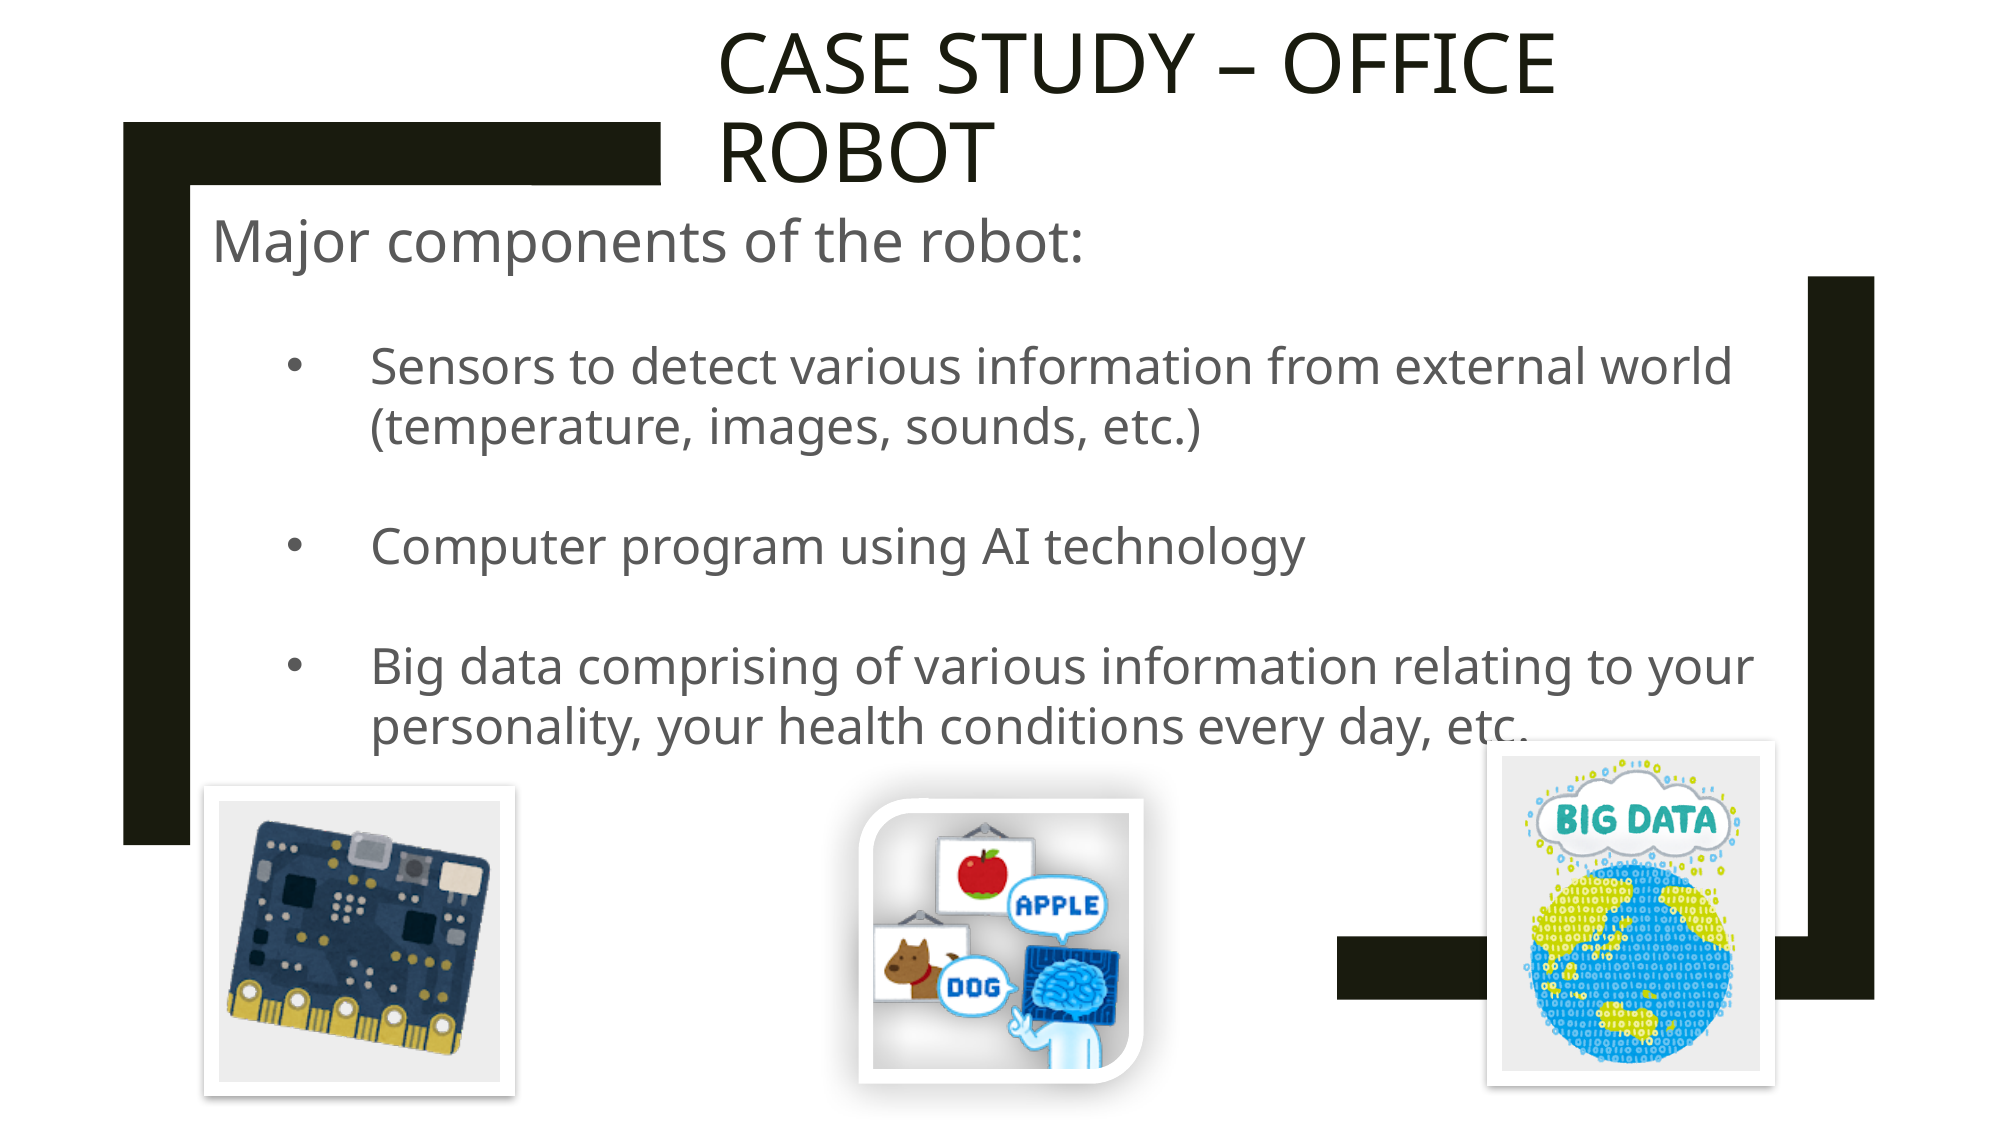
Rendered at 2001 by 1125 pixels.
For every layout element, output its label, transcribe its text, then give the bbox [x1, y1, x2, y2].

picture [218, 800, 501, 1082]
title Case Study – Office Robot [701, 95, 1862, 208]
text_box Major components of the robot: Sensors to detect various information from external world (temperature, images, sounds, etc.) Computer program using AI technology Big data comprising of various information relating to your personality, your health conditions every day, etc. [196, 196, 1793, 762]
picture [1501, 755, 1760, 1071]
picture [865, 805, 1137, 1077]
